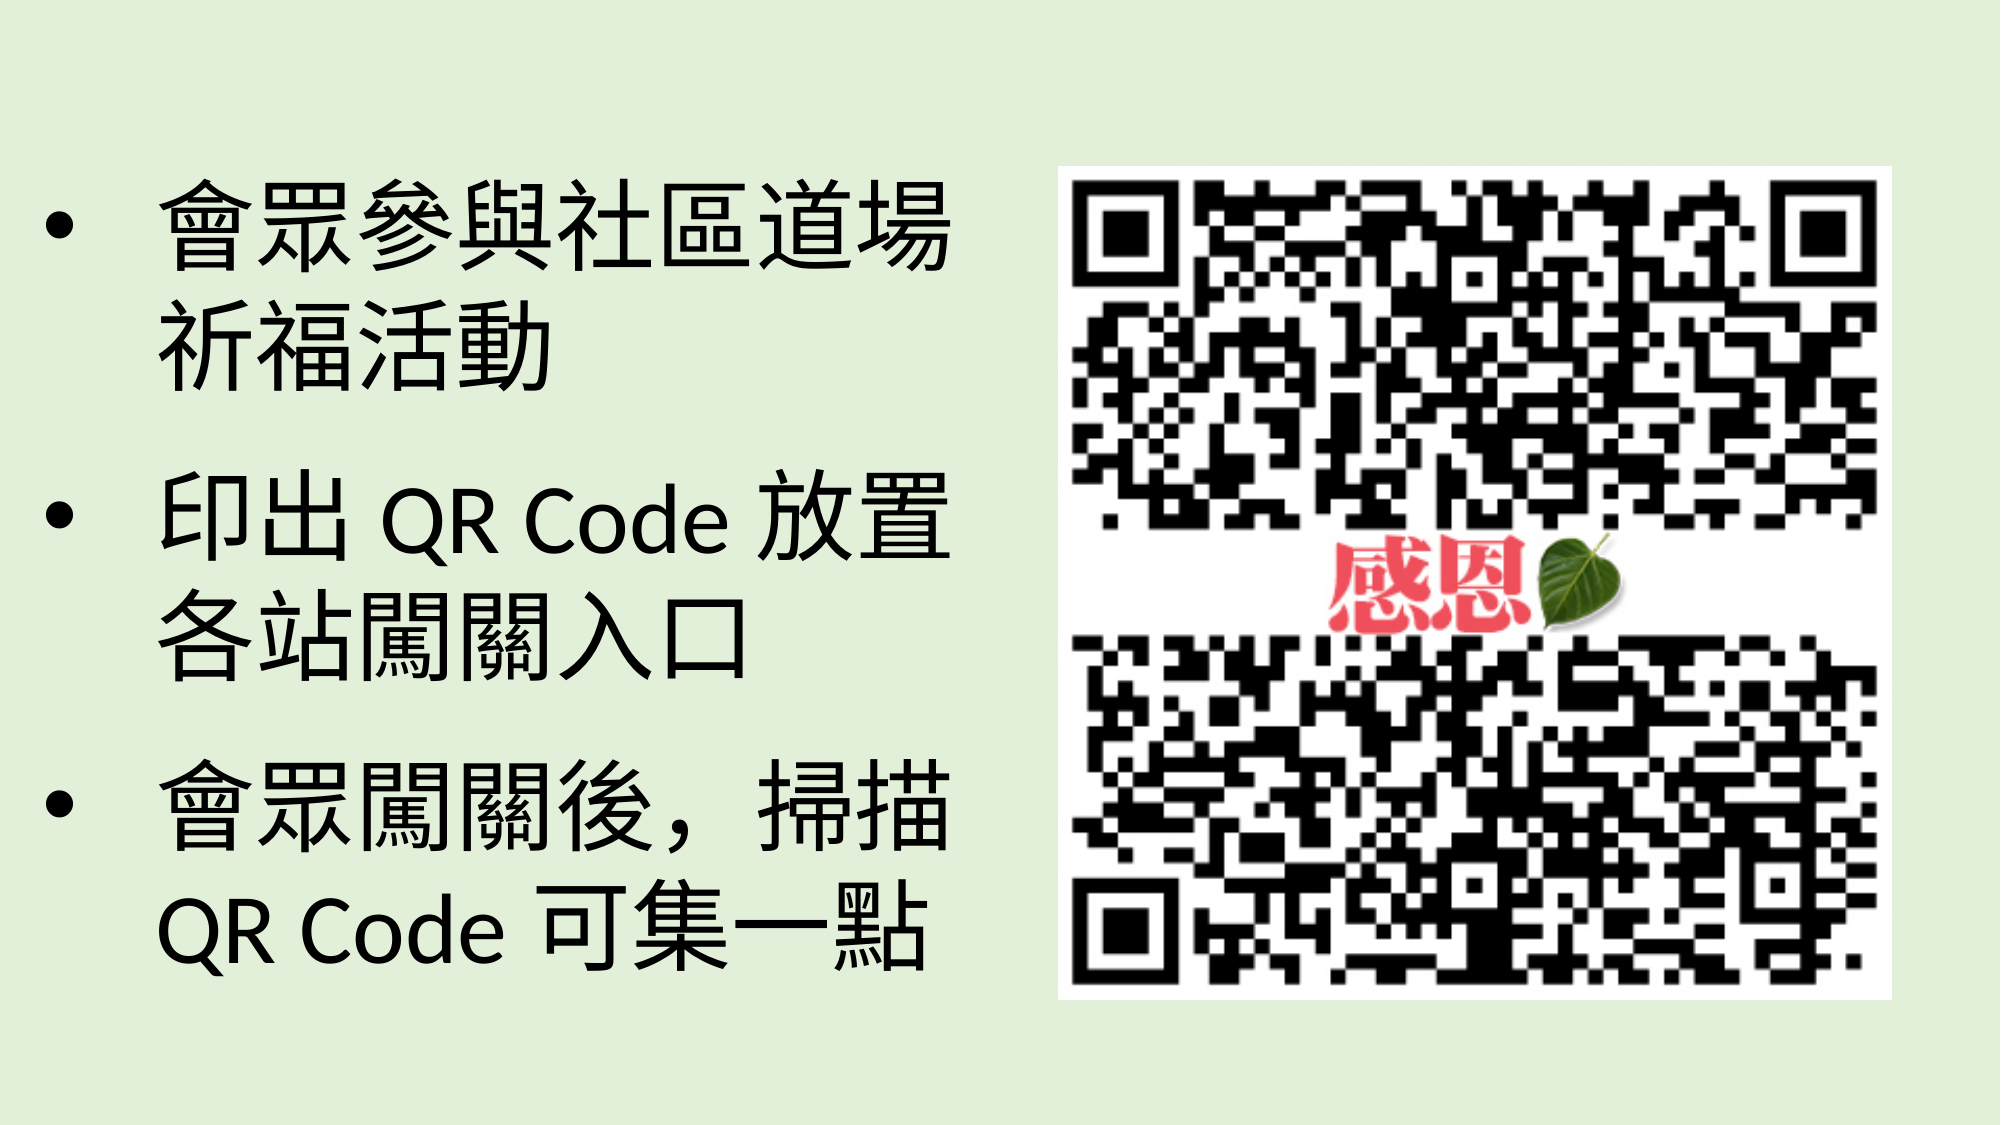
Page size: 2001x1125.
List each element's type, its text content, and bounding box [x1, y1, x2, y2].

text_box 會眾參與社區道場祈福活動 印出QR Code放置各站闖關入口 會眾闖關後，掃描QR Code可集一點 [28, 156, 974, 991]
picture [1058, 166, 1892, 1000]
